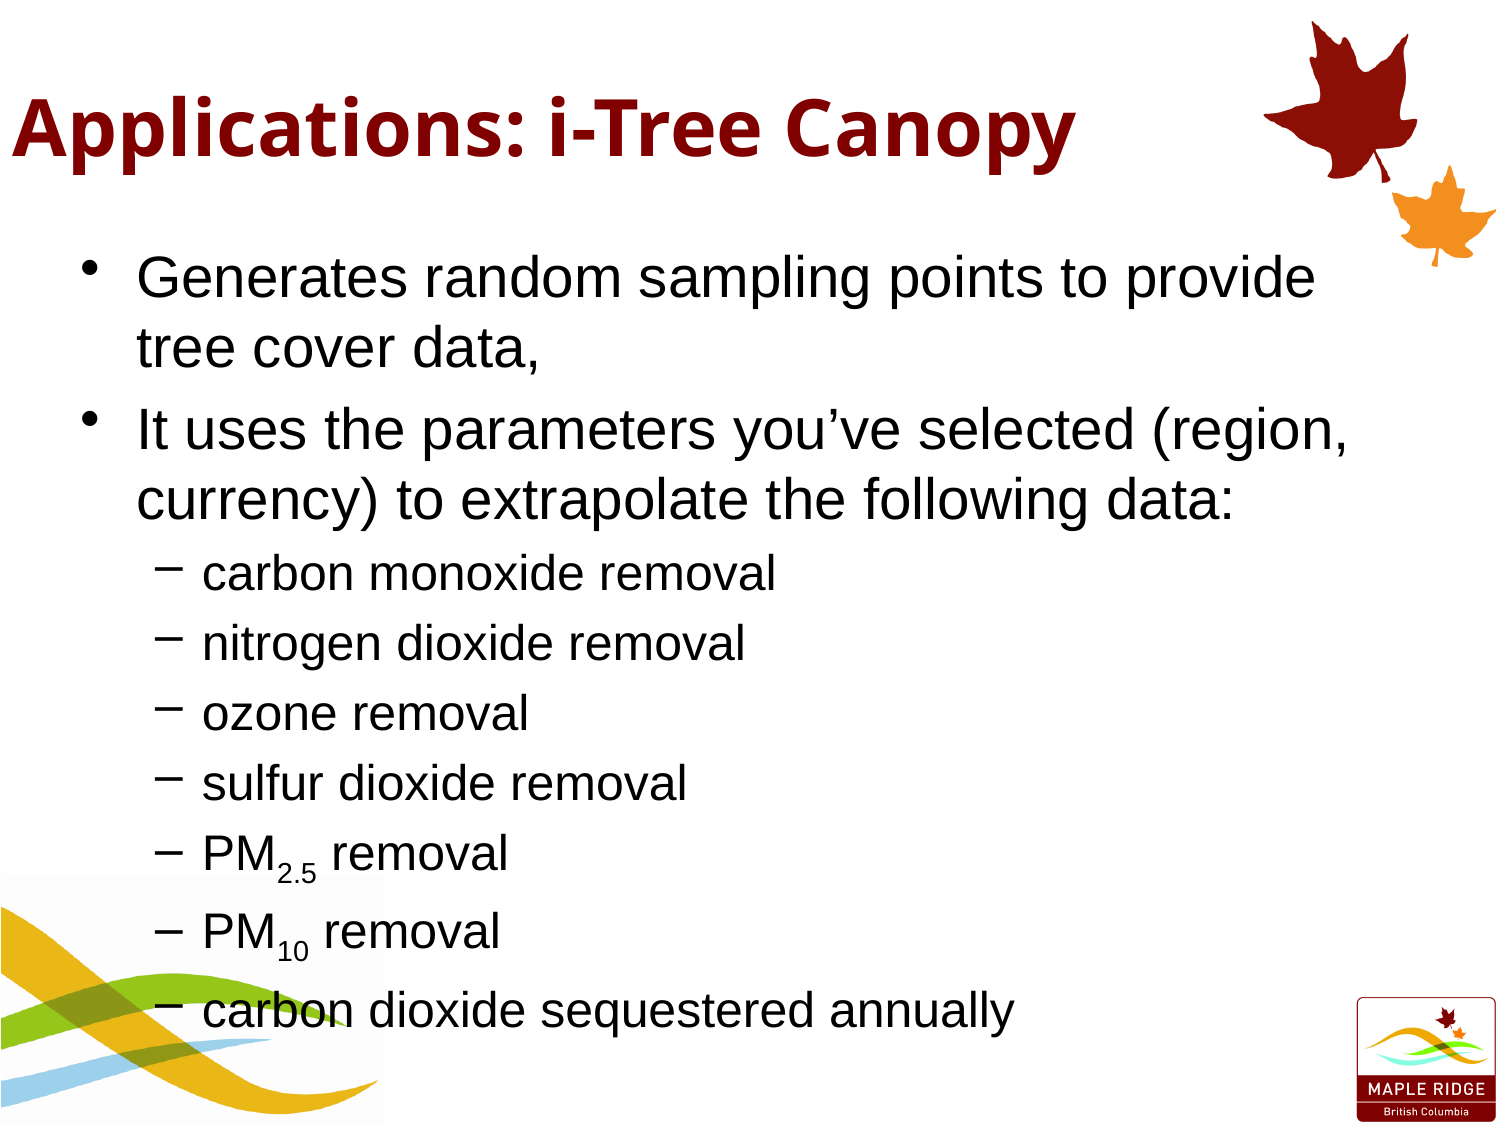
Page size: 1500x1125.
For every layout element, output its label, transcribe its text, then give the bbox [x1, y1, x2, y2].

title Applications: i-Tree Canopy [0, 30, 1132, 219]
picture [1352, 994, 1500, 1125]
picture [1257, 7, 1500, 279]
list Generates random sampling points to provide tree cover data, It uses the parameters you’ve selected (region, currency) to extrapolate the following data: carbon monoxide removal nitrogen dioxide removal ozone removal sulfur dioxide removal PM2.5 removal PM10 removal carbon dioxide sequestered annually [64, 231, 1416, 975]
picture [1, 874, 385, 1125]
